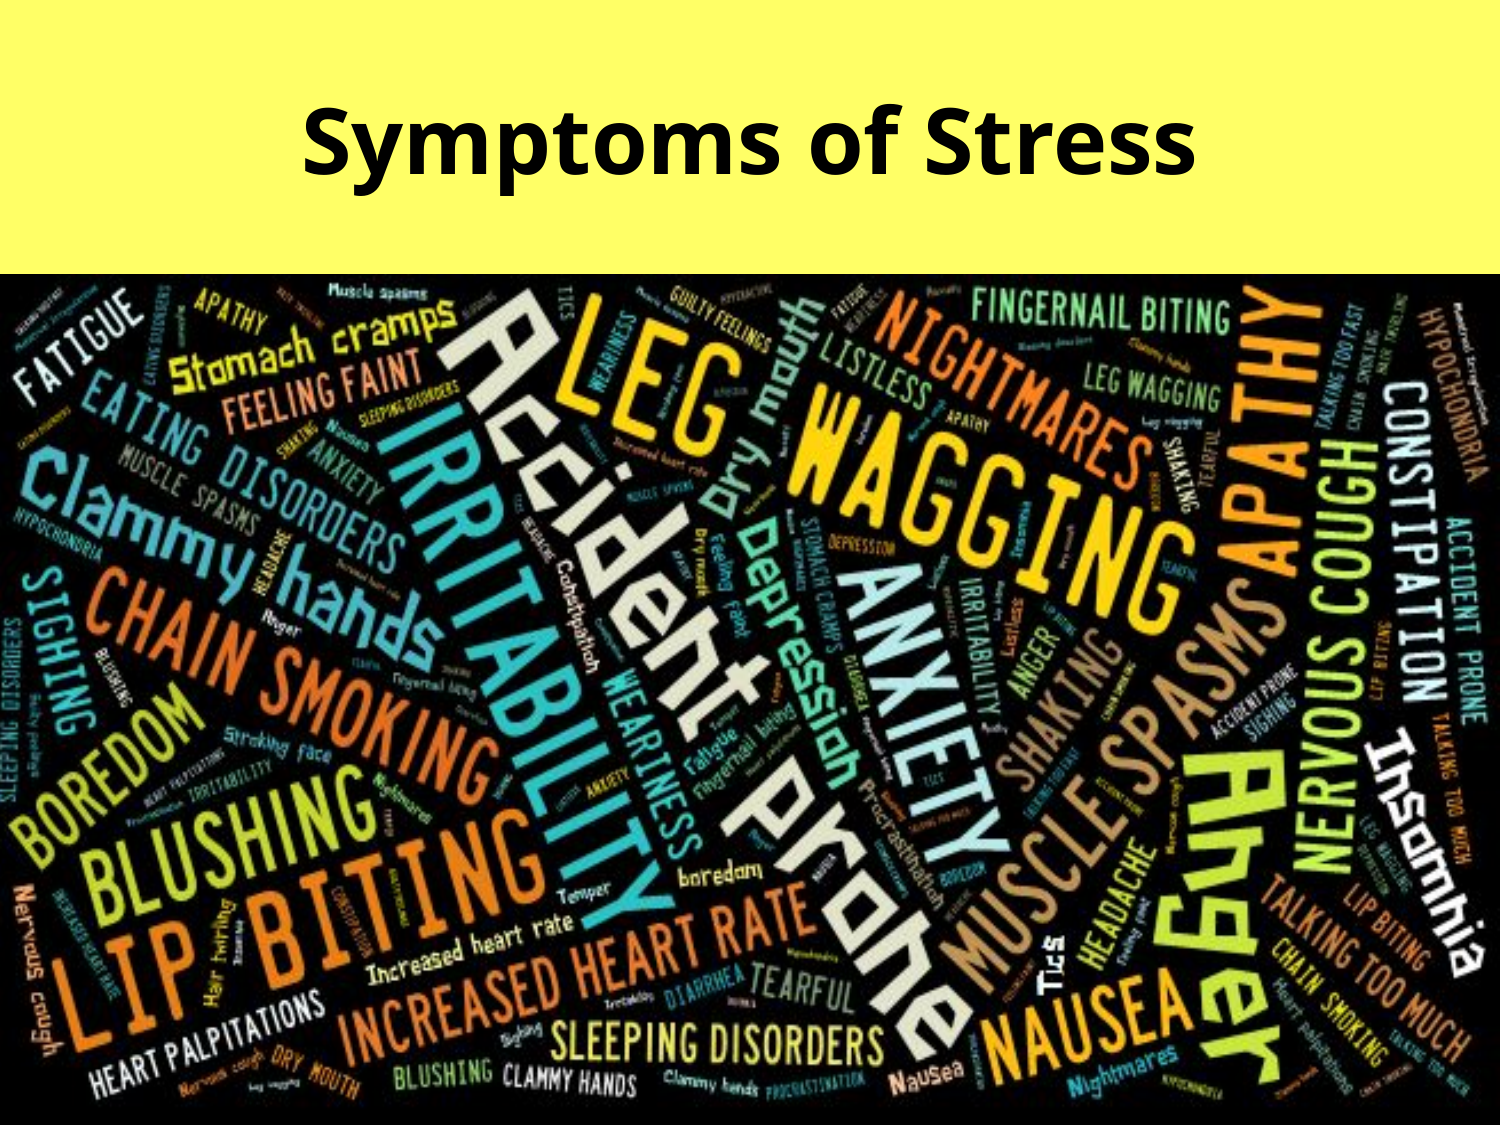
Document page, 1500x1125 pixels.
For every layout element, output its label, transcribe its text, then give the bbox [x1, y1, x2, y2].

title Symptoms of Stress [112, 16, 1388, 259]
text_box [0, 0, 1500, 274]
picture [0, 274, 1500, 1125]
